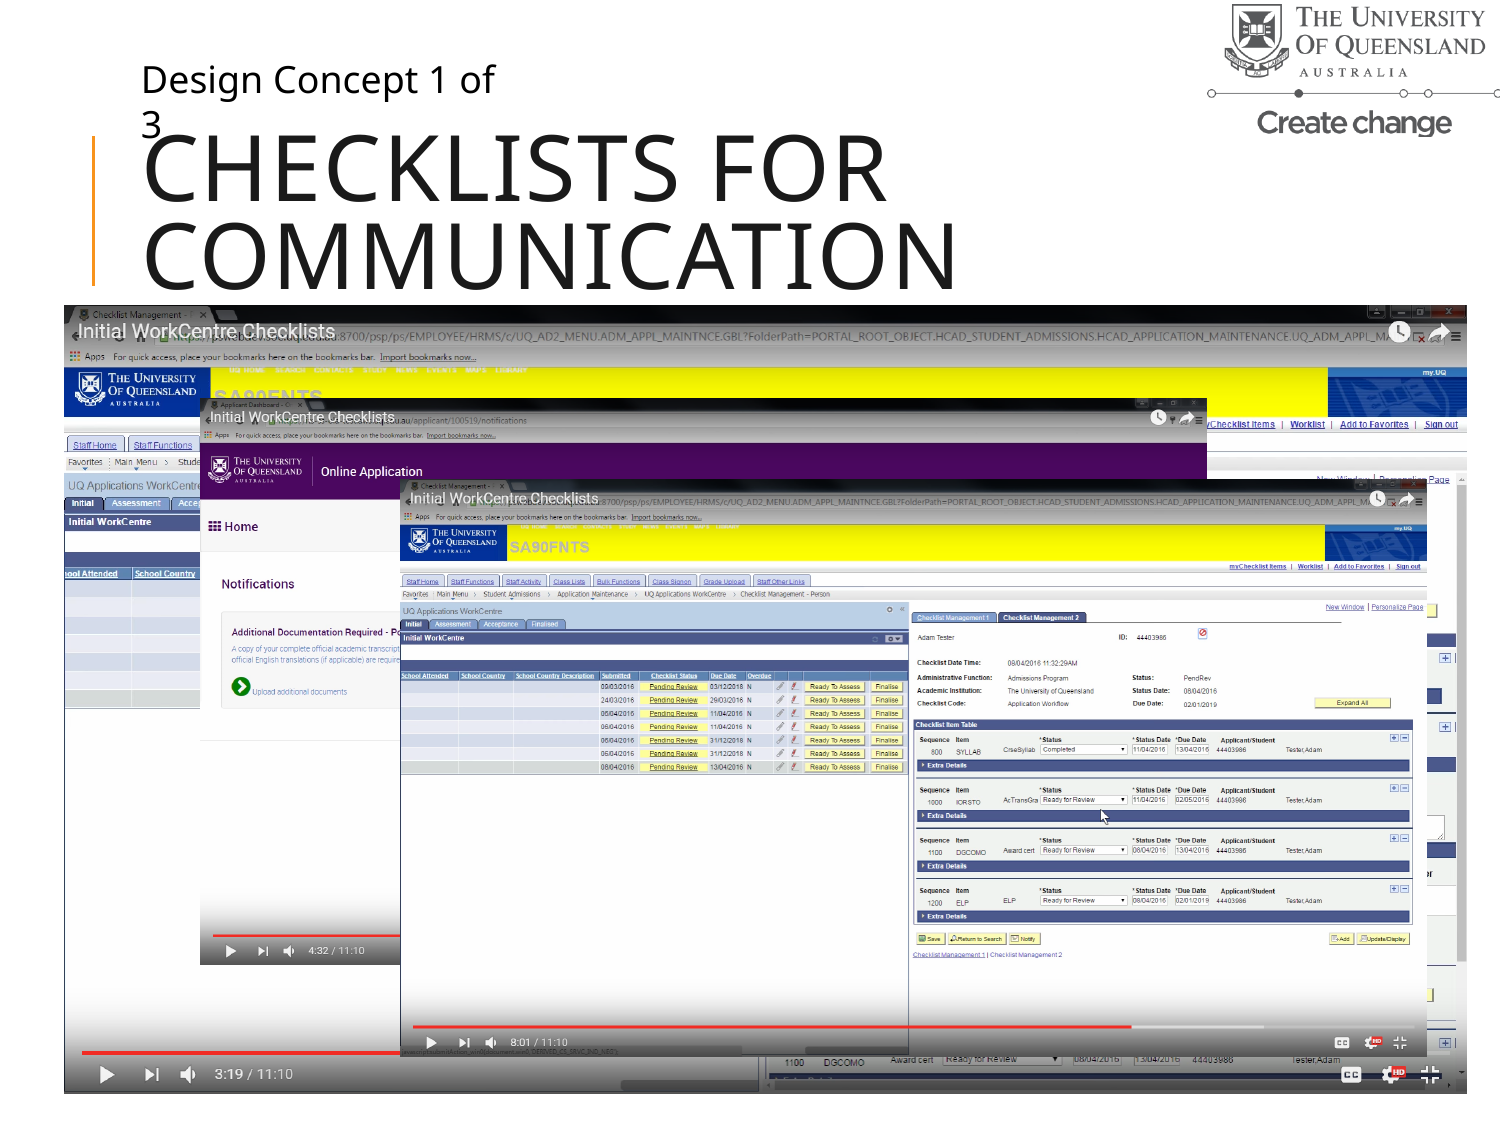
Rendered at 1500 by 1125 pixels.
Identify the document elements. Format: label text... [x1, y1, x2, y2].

picture [1206, 3, 1500, 137]
picture [64, 305, 1467, 1095]
title Checklists for Communication [126, 96, 1322, 300]
text_box Design Concept 1 of 3 [126, 49, 518, 154]
